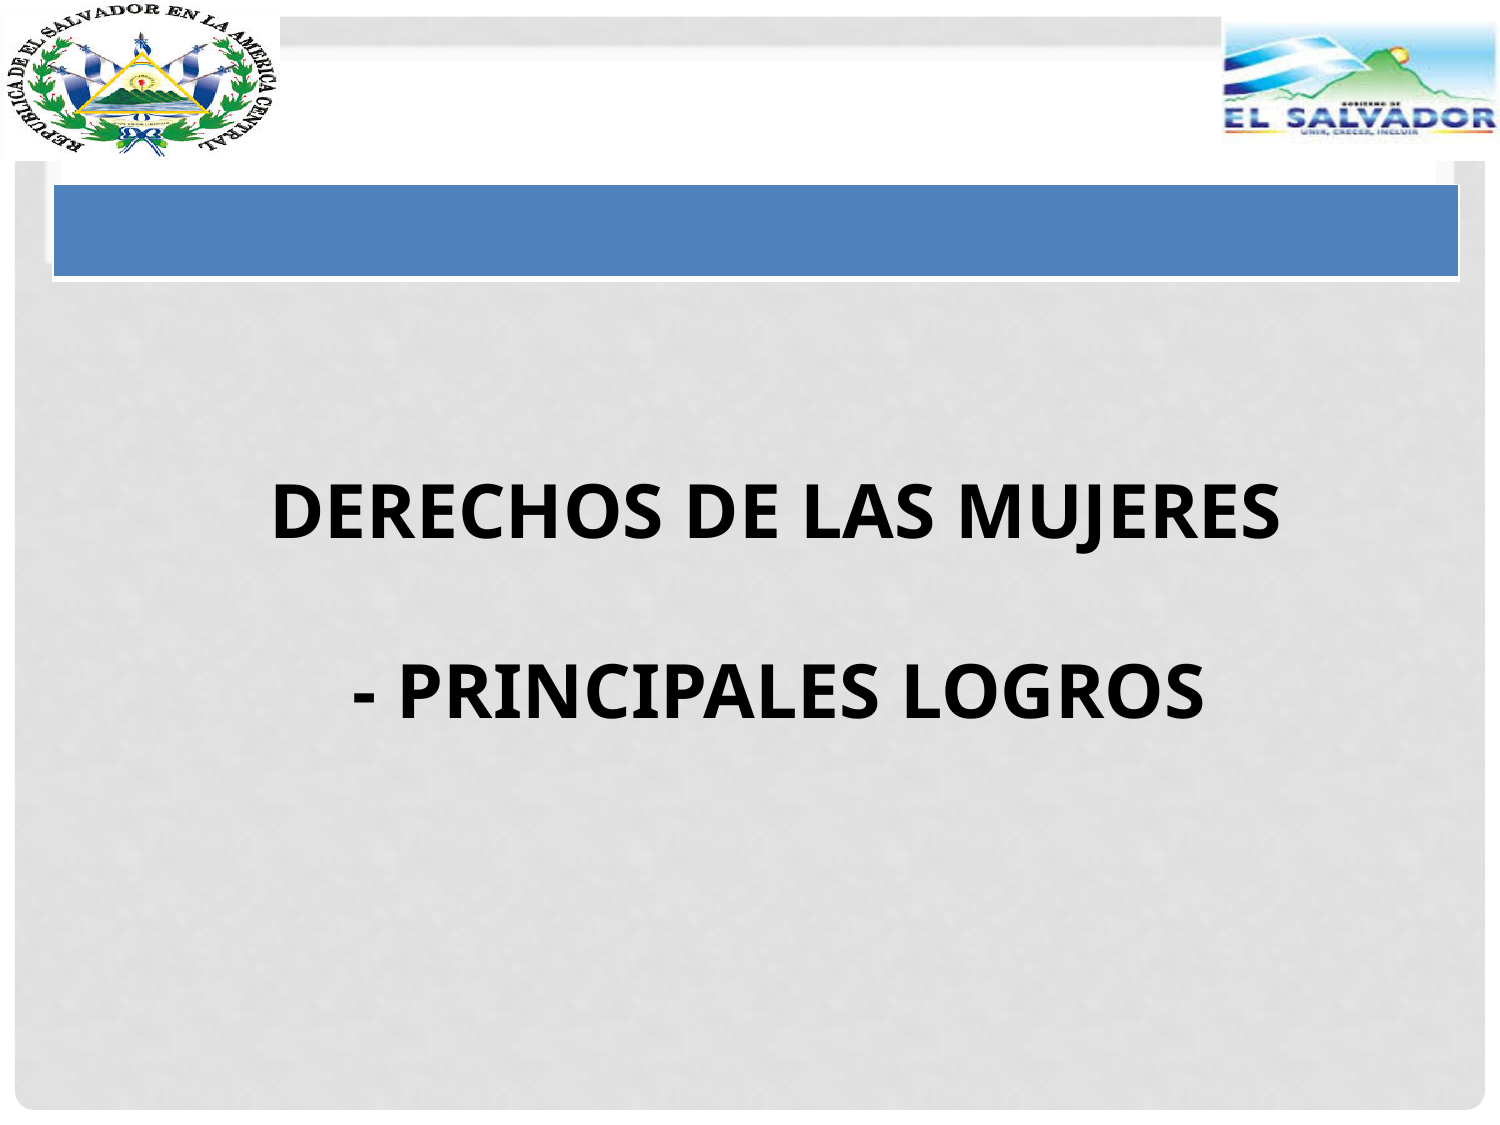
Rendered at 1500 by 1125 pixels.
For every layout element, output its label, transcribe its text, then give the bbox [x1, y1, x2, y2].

picture [1221, 0, 1500, 162]
picture [0, 0, 280, 162]
text_box DERECHOS DE LAS MUJERES - PRINCIPALES LOGROS [218, 456, 1341, 1001]
table_header [54, 185, 1458, 276]
